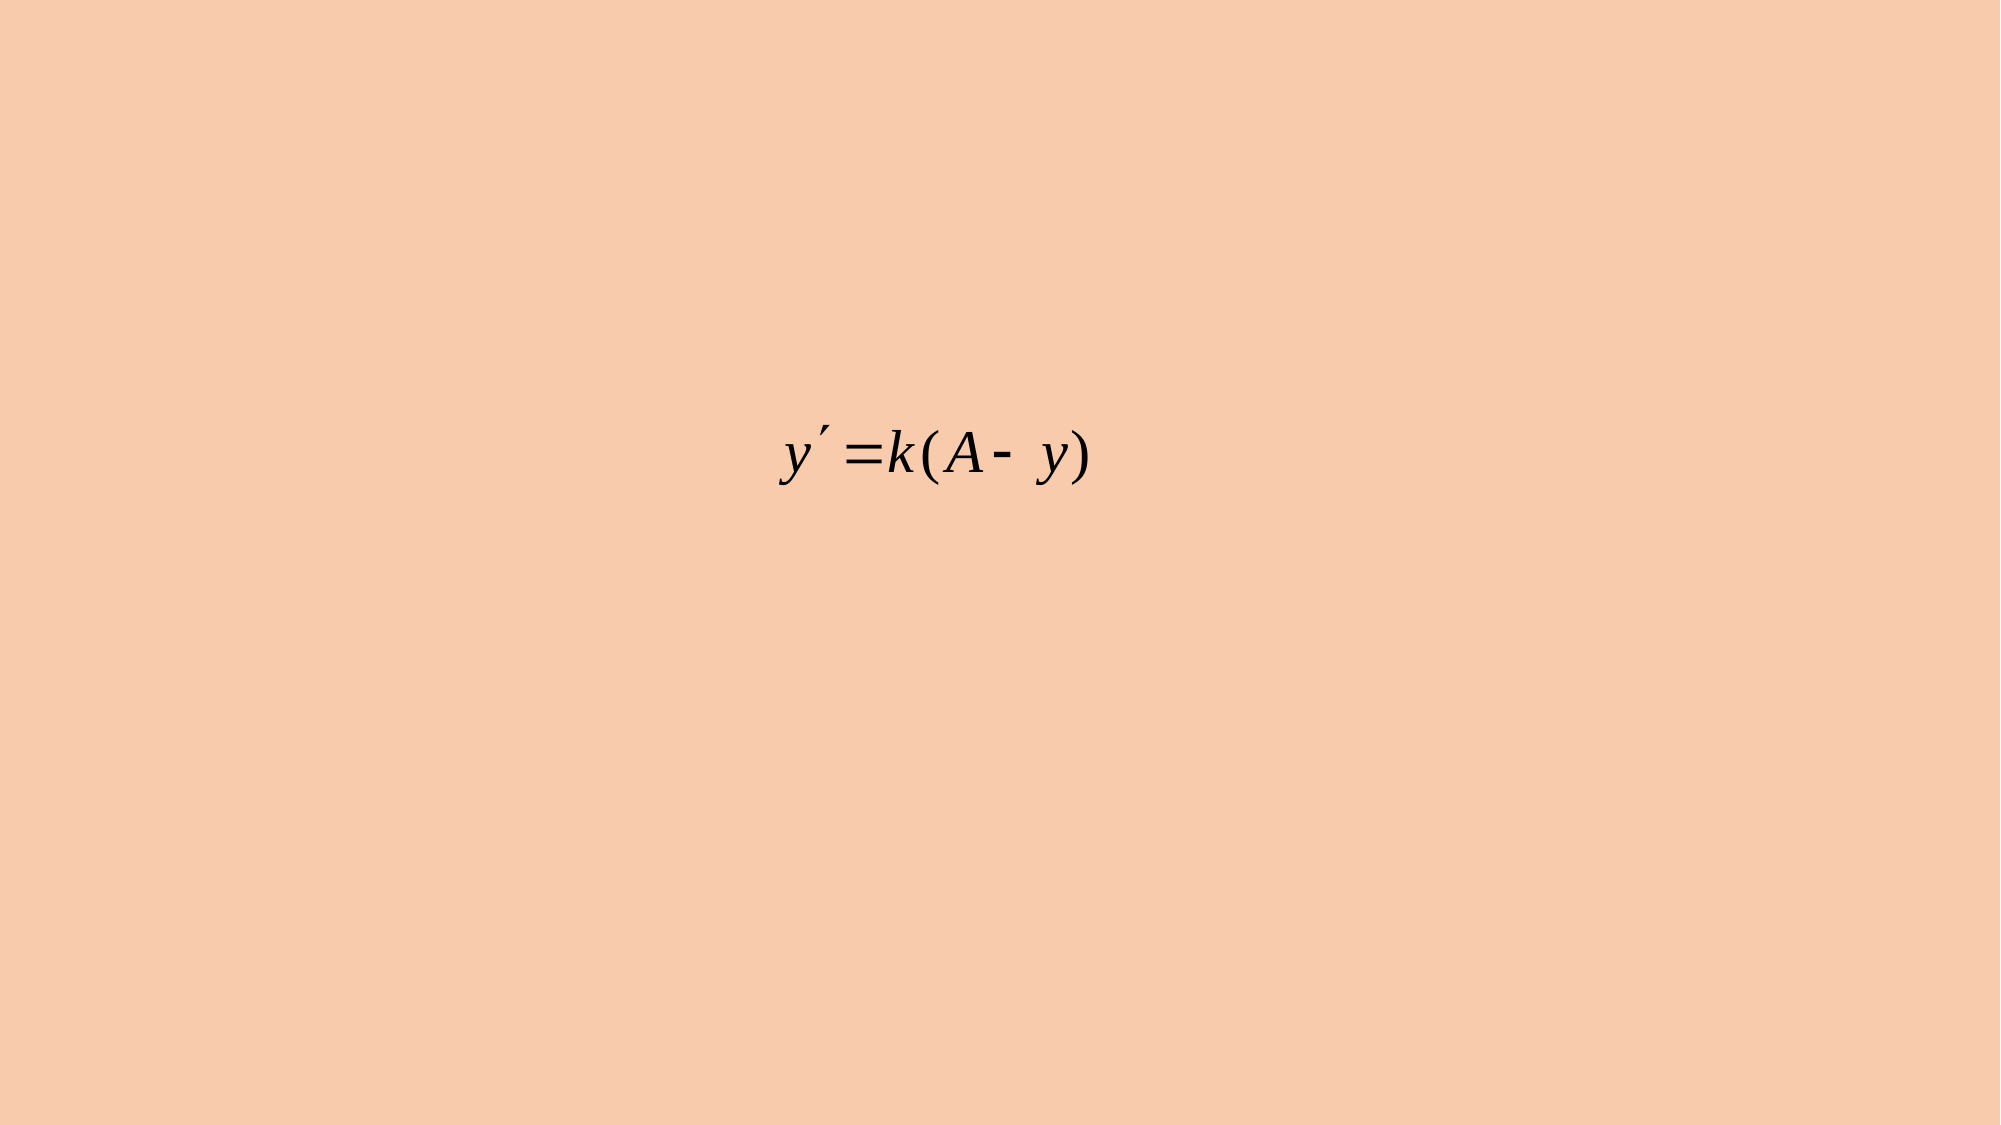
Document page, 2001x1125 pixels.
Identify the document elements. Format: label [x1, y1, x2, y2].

text_box [769, 416, 1104, 498]
